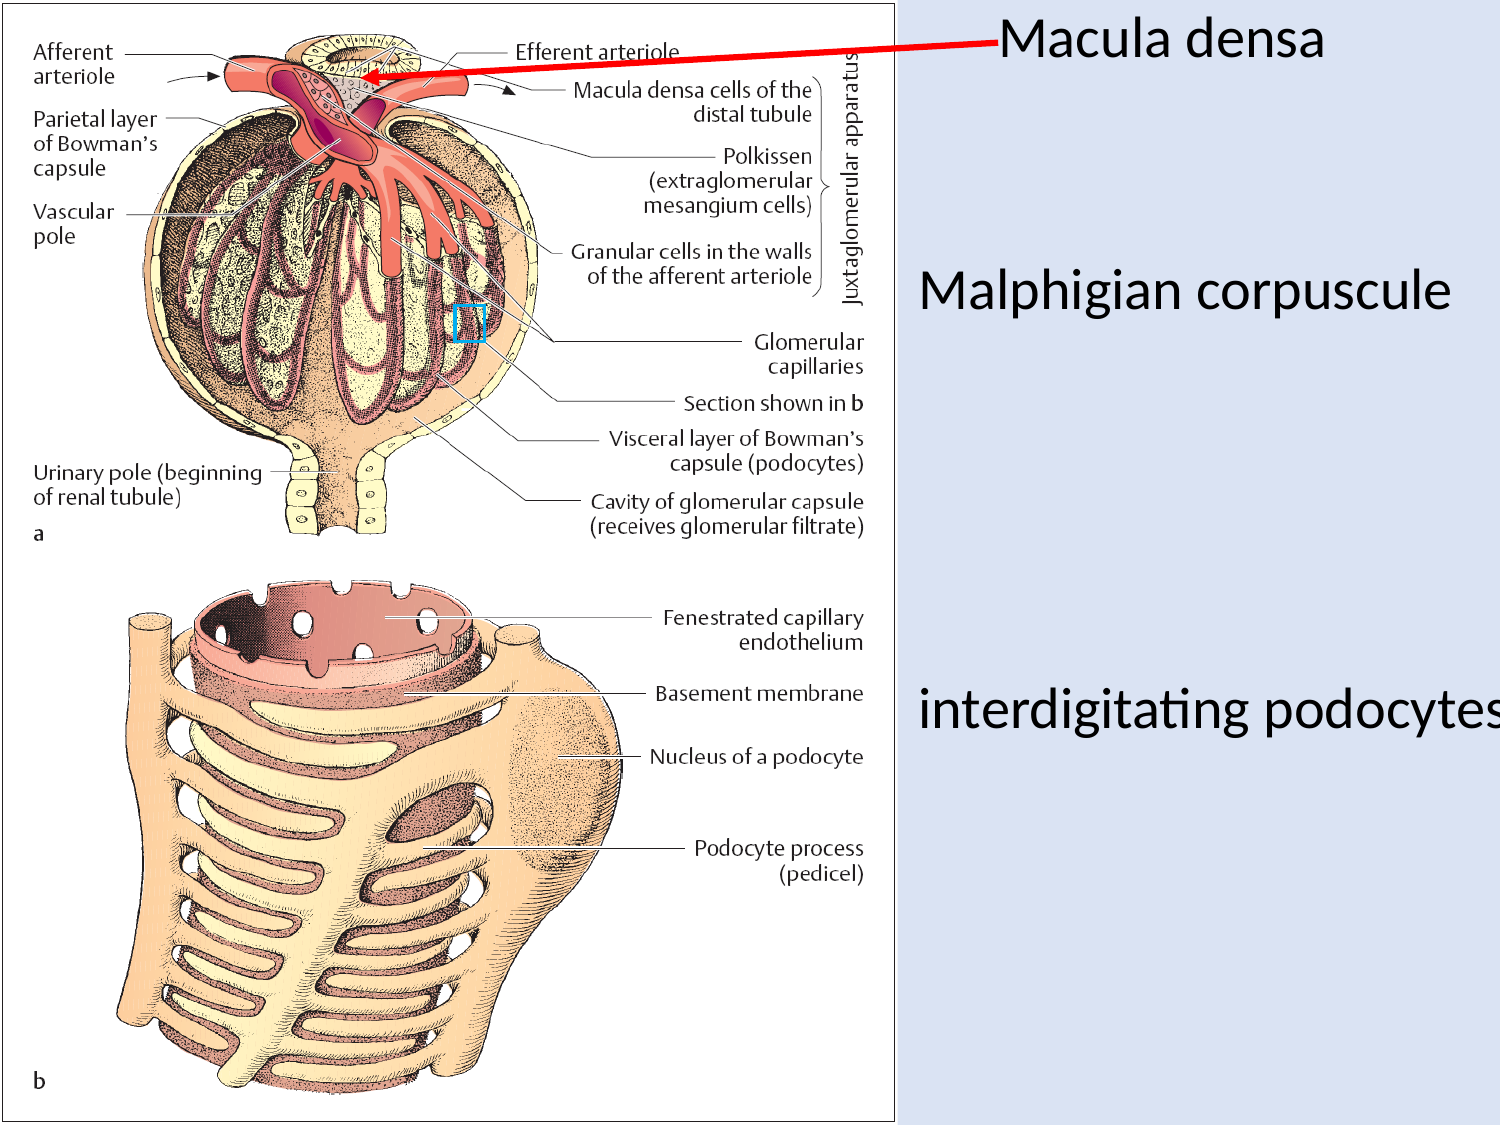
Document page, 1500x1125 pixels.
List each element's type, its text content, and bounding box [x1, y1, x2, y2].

picture [0, 0, 898, 1125]
list Macula densa Malphigian corpuscule interdigitating podocytes [903, 0, 1500, 1005]
